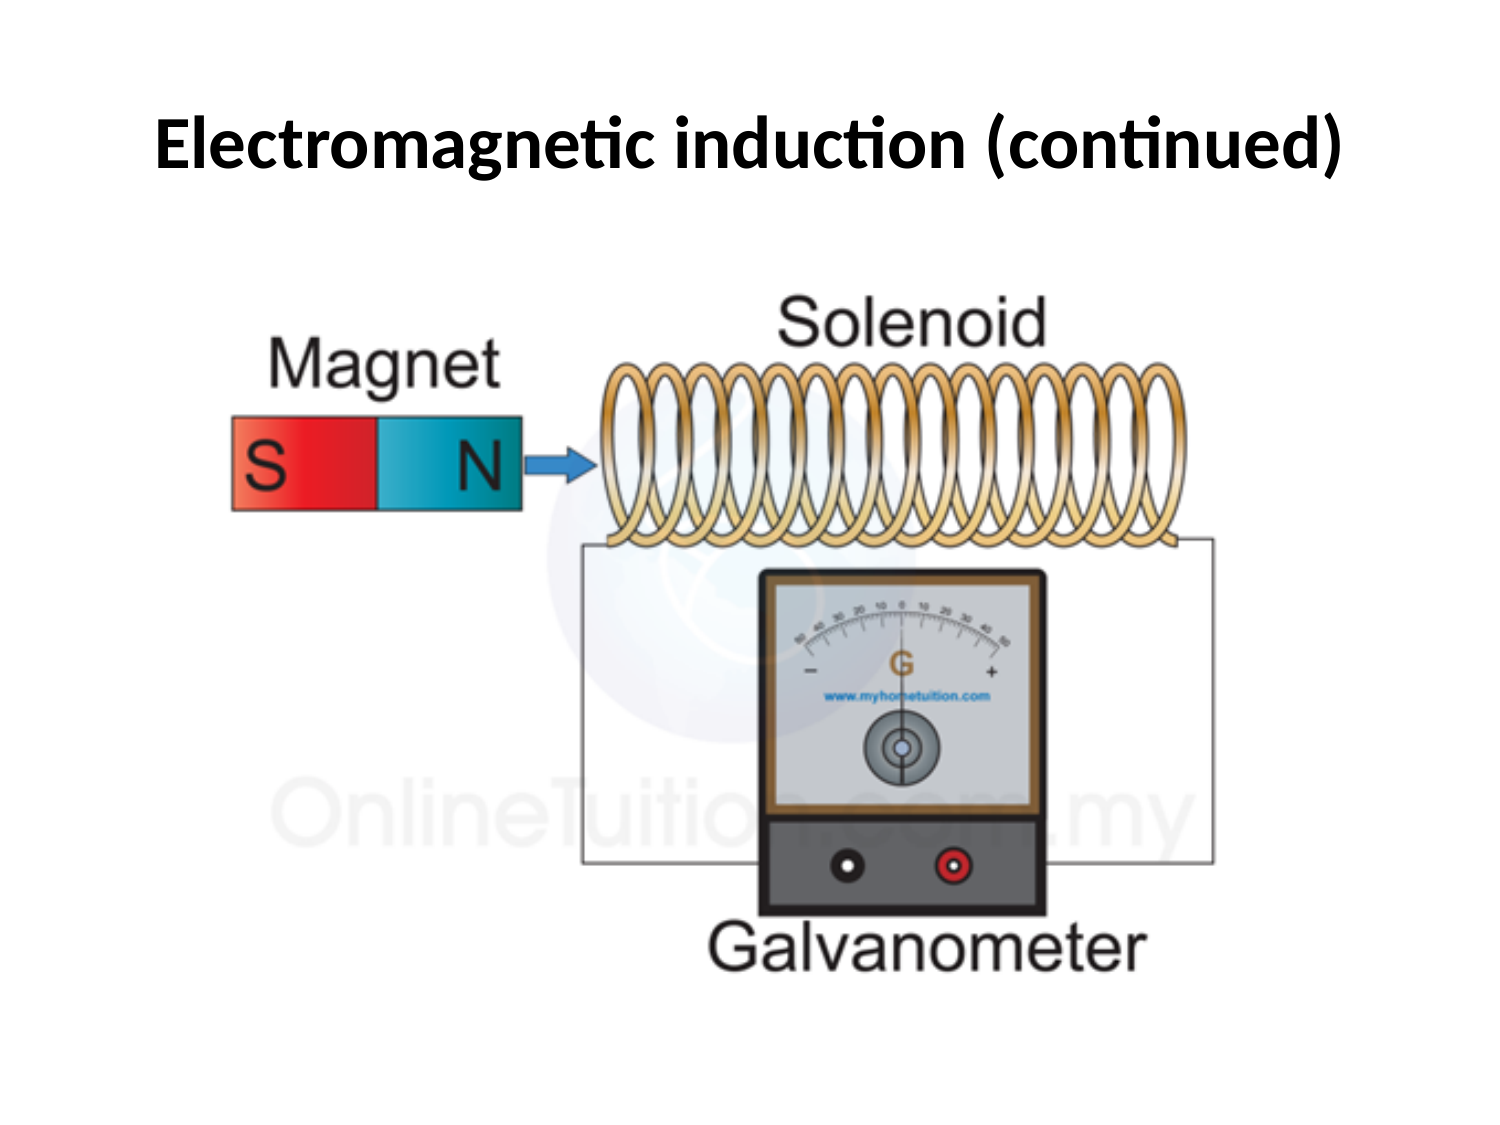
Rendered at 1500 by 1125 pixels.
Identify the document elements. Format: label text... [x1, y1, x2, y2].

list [203, 274, 1263, 1026]
title Electromagnetic induction (continued) [75, 45, 1425, 233]
